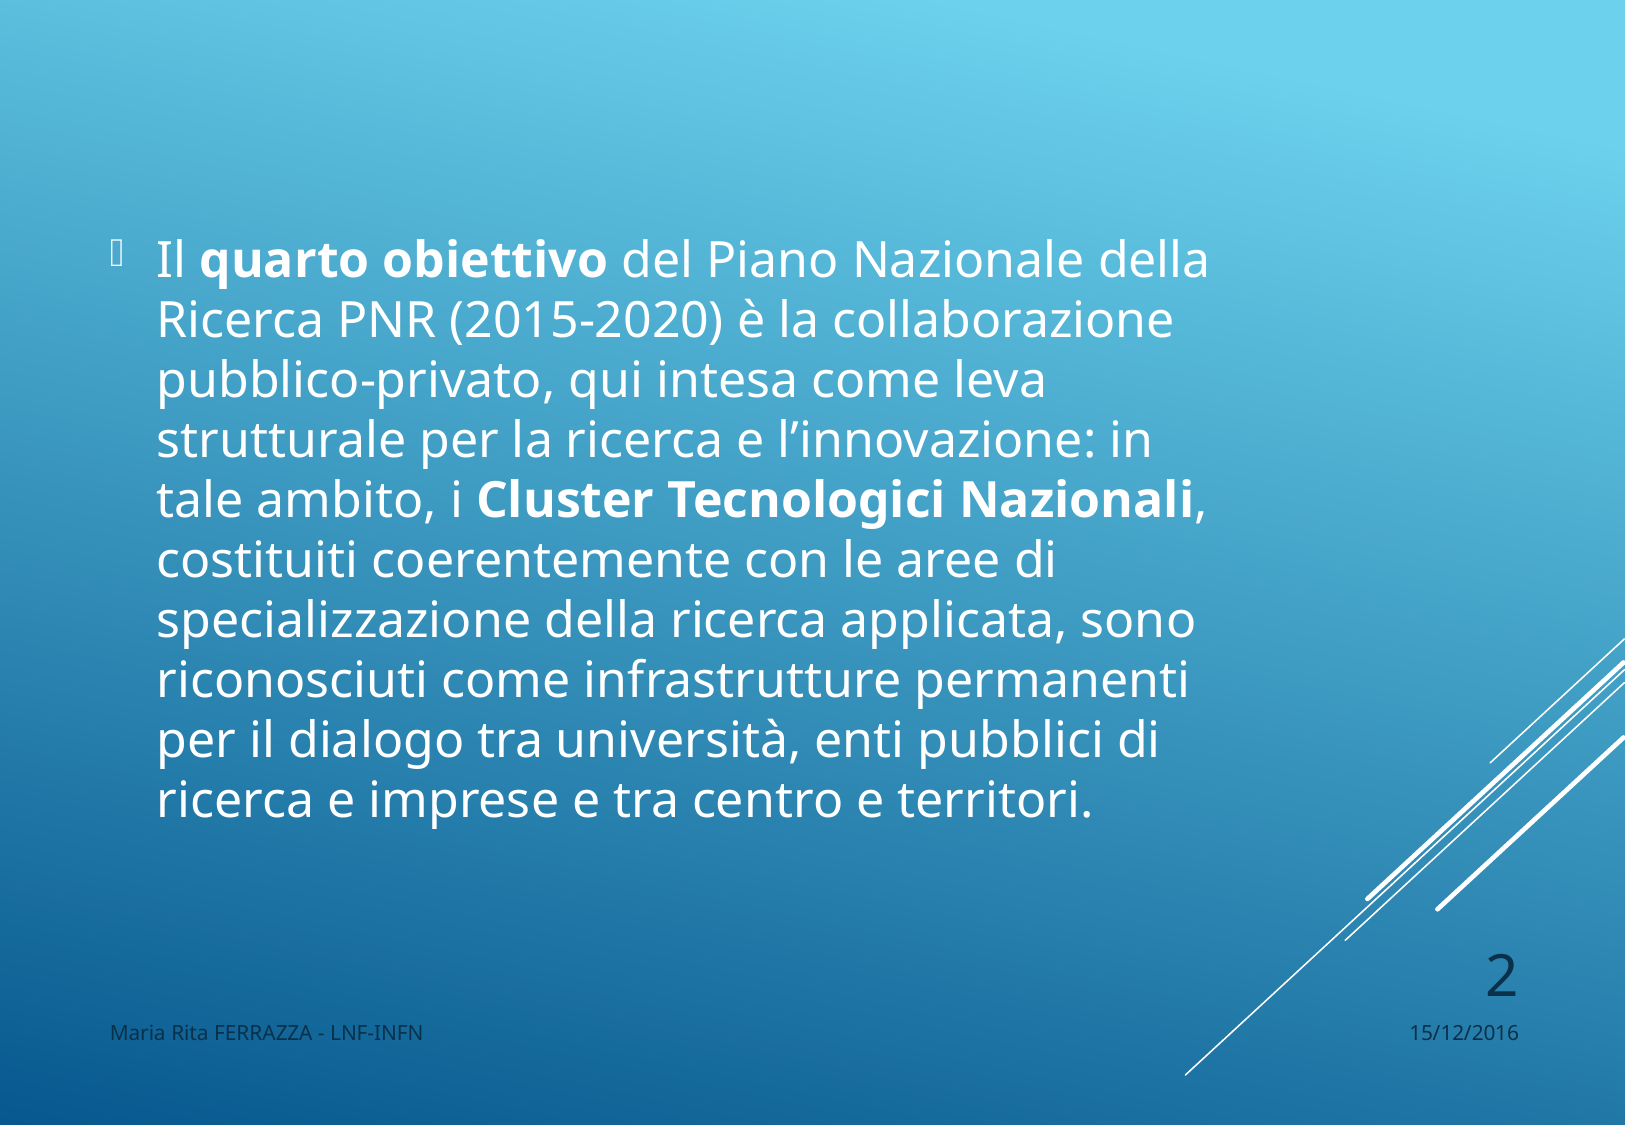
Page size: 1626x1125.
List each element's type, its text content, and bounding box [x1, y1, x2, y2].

list Il quarto obiettivo del Piano Nazionale della Ricerca PNR (2015-2020) è la collaborazione pubblico-privato, qui intesa come leva strutturale per la ricerca e l’innovazione: in tale ambito, i Cluster Tecnologici Nazionali, costituiti coerentemente con le aree di specializzazione della ricerca applicata, sono riconosciuti come infrastrutture permanenti per il dialogo tra università, enti pubblici di ricerca e imprese e tra centro e territori. [94, 87, 1260, 967]
slide_number 2 [1381, 915, 1534, 1025]
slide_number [1320, 1012, 1534, 1073]
footer Maria Rita FERRAZZA - LNF-INFN [94, 1012, 1128, 1073]
